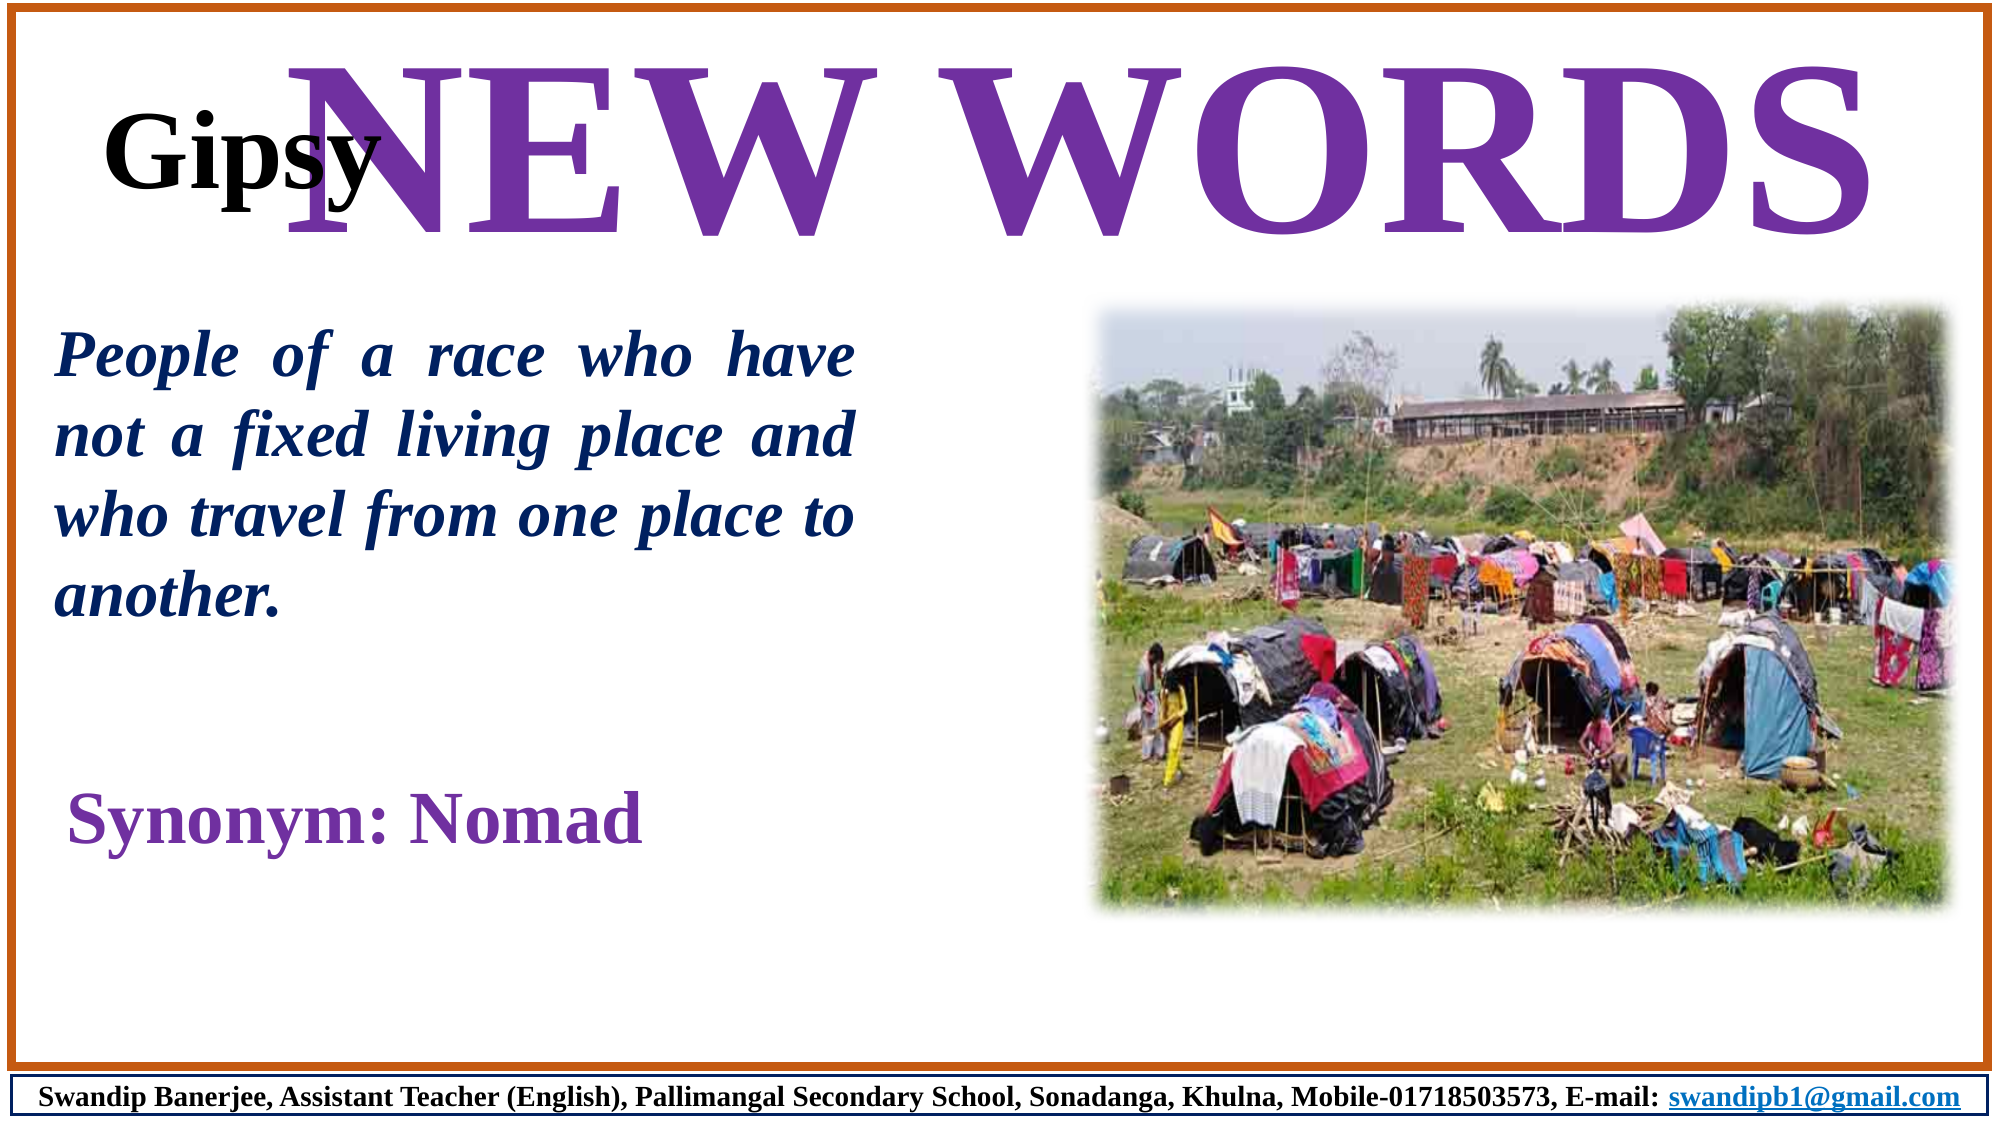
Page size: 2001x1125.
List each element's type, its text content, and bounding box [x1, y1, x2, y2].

text_box People of a race who have not a fixed living place and who travel from one place to another. [40, 302, 872, 638]
picture [1082, 292, 1963, 923]
text_box Gipsy [51, 68, 434, 218]
text_box NEW WORDS [114, 0, 2000, 290]
text_box Synonym: Nomad [51, 760, 738, 866]
